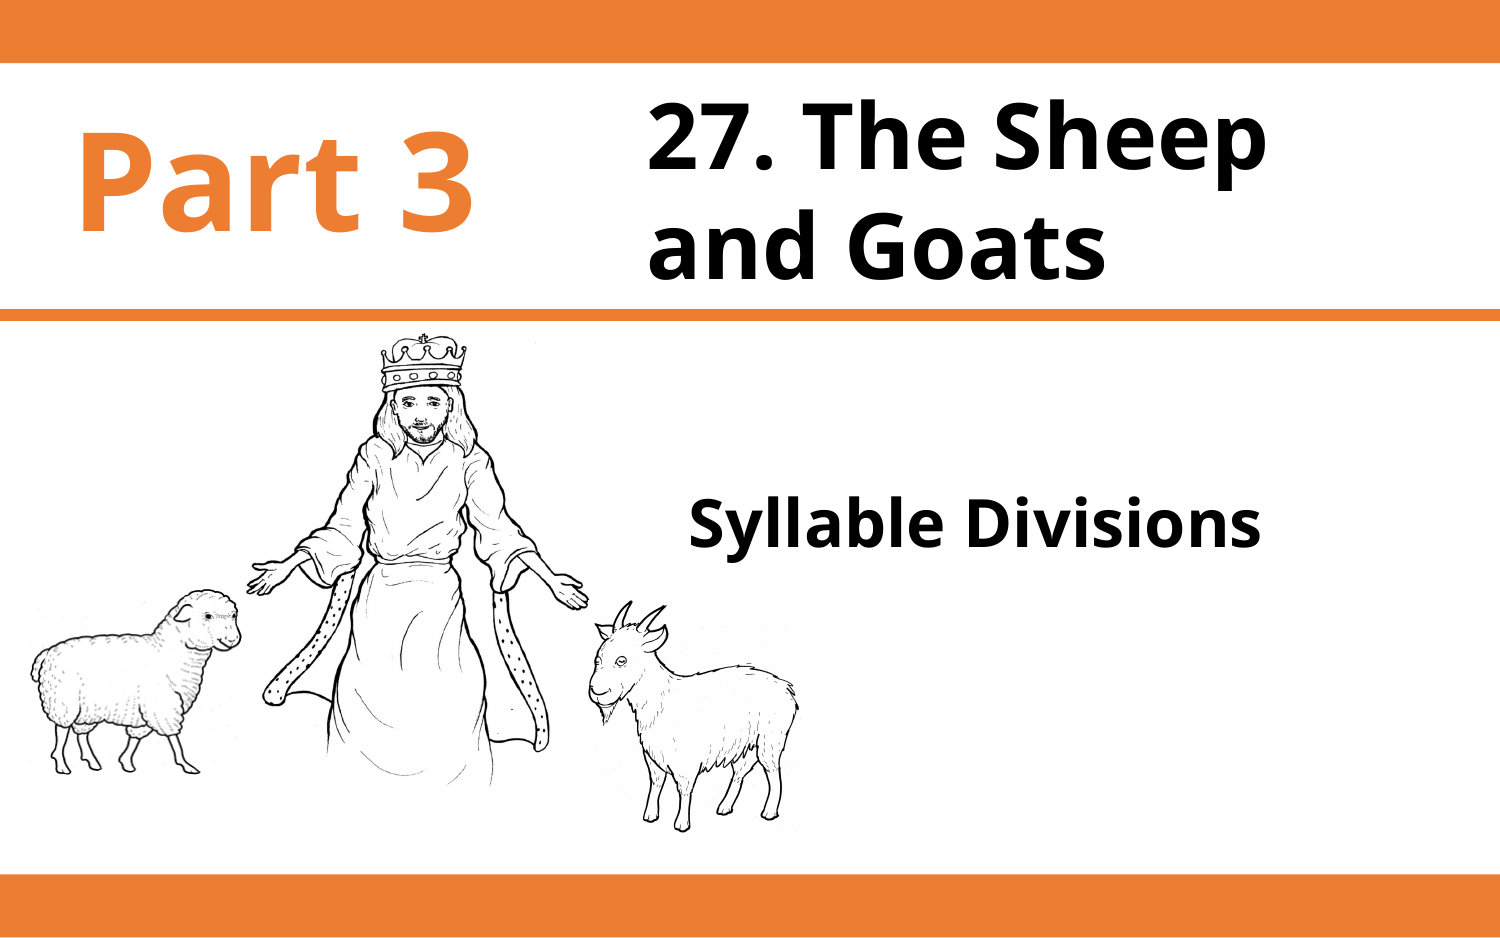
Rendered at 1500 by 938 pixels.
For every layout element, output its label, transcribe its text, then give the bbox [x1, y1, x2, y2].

text_box [0, 0, 1500, 64]
text_box 27. The Sheep and Goats [632, 70, 1433, 305]
text_box Syllable Divisions [677, 426, 1402, 616]
text_box Part 3 [0, 87, 550, 267]
text_box [0, 873, 1500, 938]
picture [29, 333, 802, 833]
